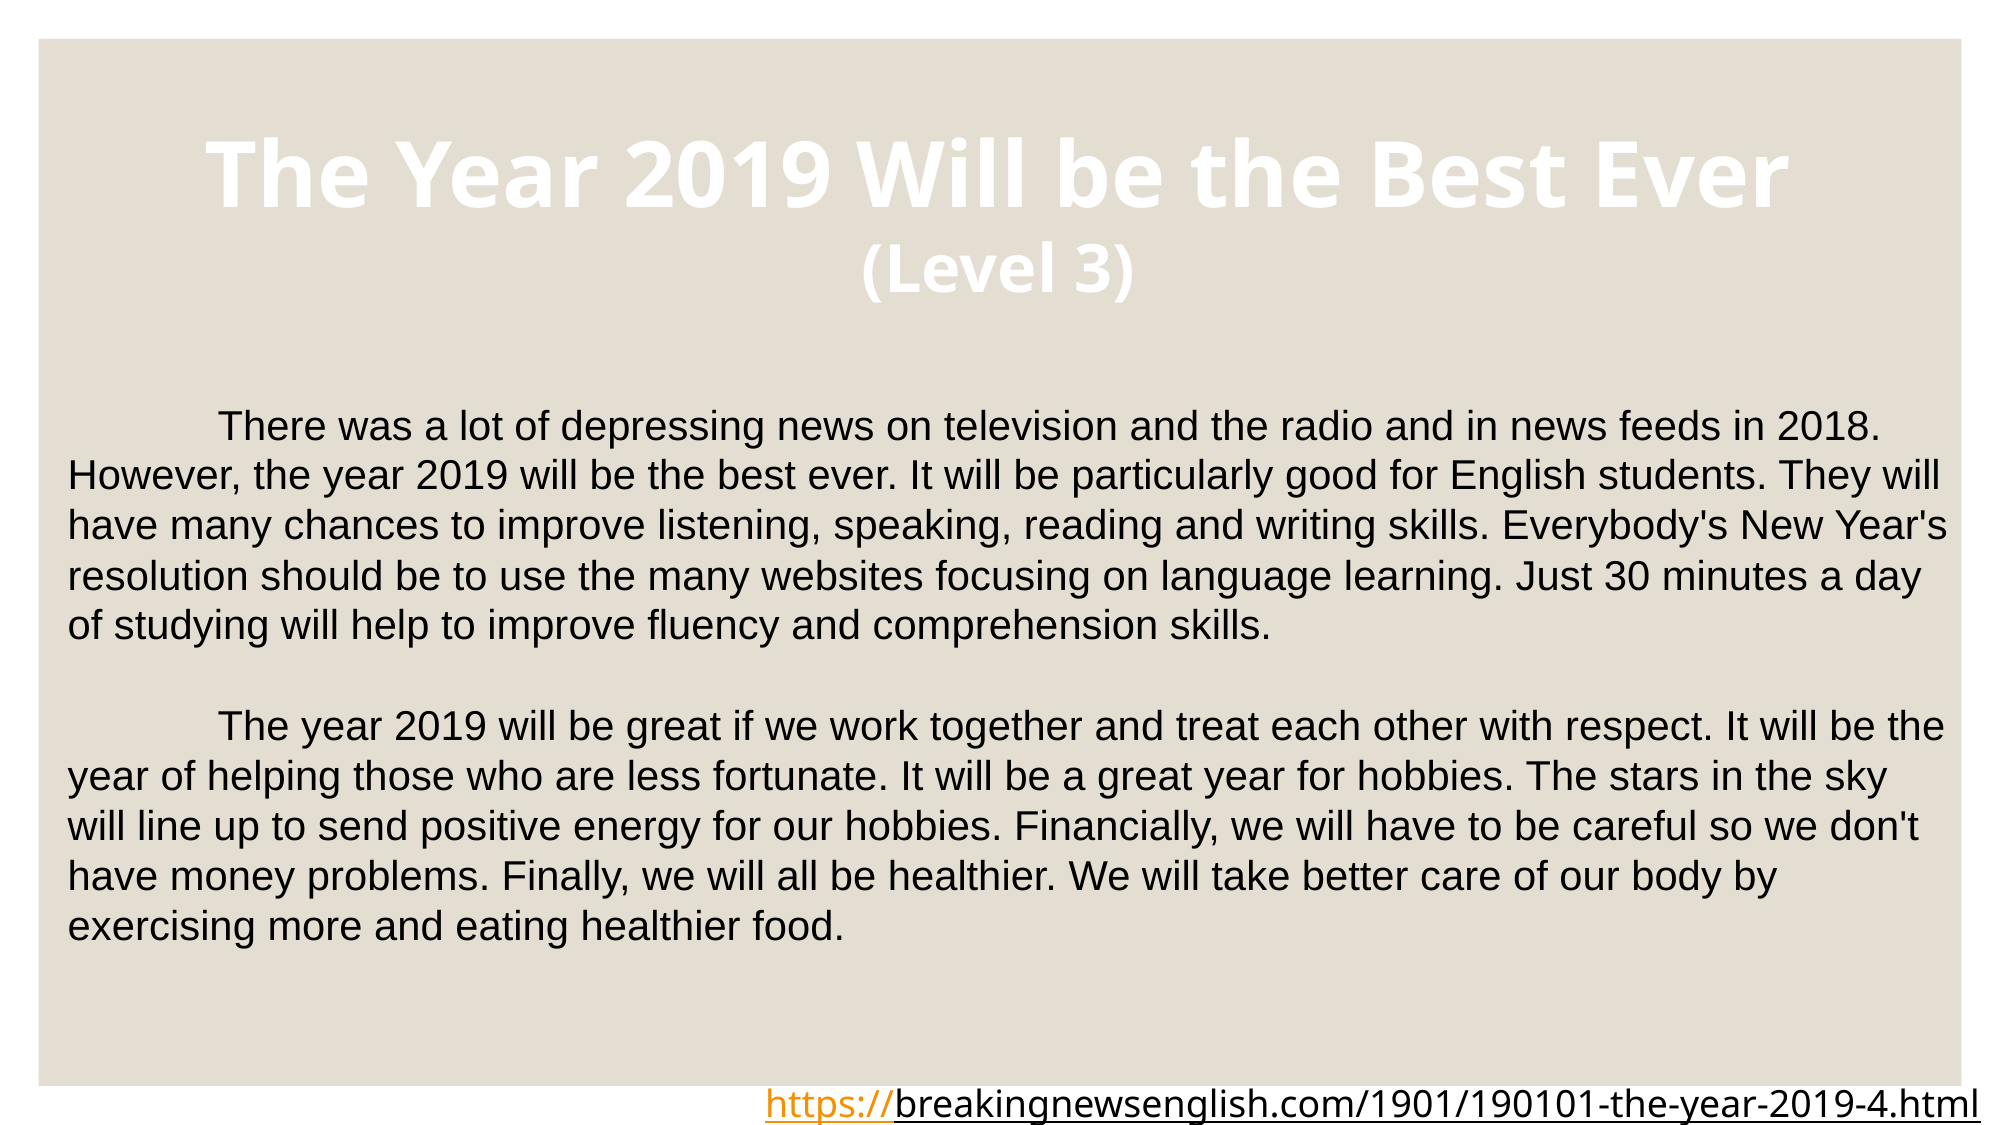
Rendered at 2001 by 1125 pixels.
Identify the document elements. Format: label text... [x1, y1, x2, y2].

text_box The Year 2019 Will be the Best Ever (Level 3) [40, 108, 1958, 314]
text_box There was a lot of depressing news on television and the radio and in news feeds in 2018. However, the year 2019 will be the best ever. It will be particularly good for English students. They will have many chances to improve listening, speaking, reading and writing skills. Everybody's New Year's resolution should be to use the many websites focusing on language learning. Just 30 minutes a day of studying will help to improve fluency and comprehension skills. The year 2019 will be great if we work together and treat each other with respect. It will be the year of helping those who are less fortunate. It will be a great year for hobbies. The stars in the sky will line up to send positive energy for our hobbies. Financially, we will have to be careful so we don't have money problems. Finally, we will all be healthier. We will take better care of our body by exercising more and eating healthier food. [52, 390, 1970, 1125]
text_box https://breakingnewsenglish.com/1901/190101-the-year-2019-4.html [750, 1072, 2000, 1125]
